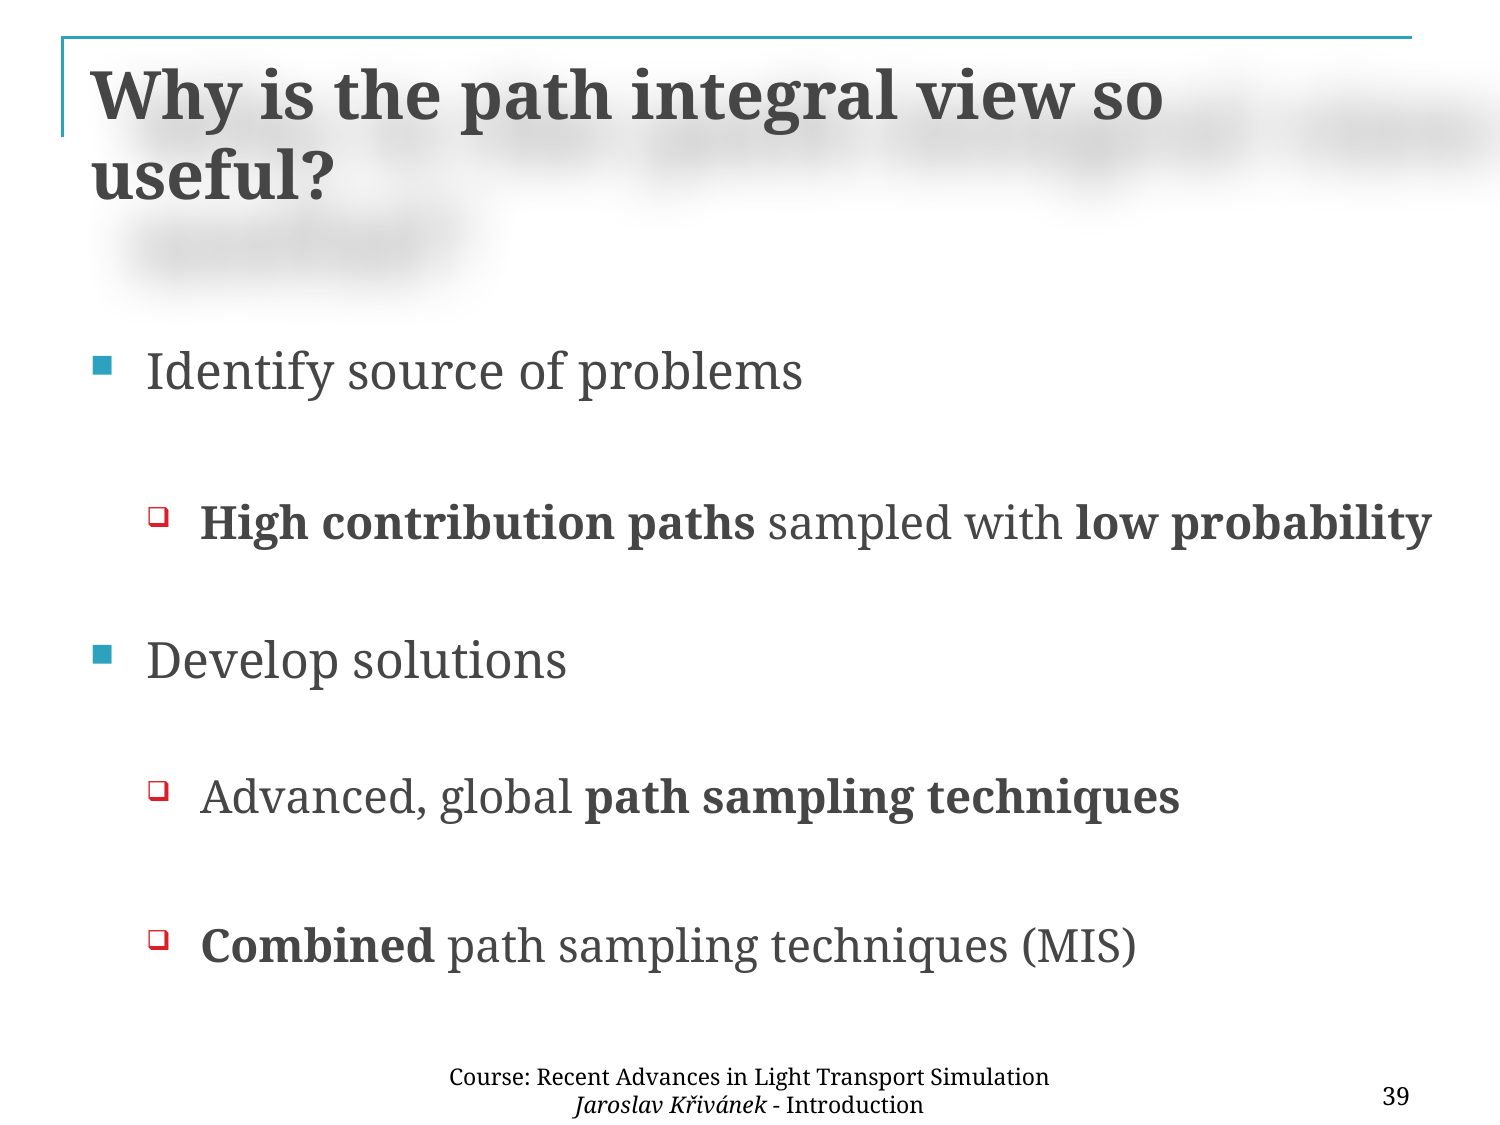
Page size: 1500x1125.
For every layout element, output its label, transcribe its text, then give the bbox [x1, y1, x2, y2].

title Why is the path integral view so useful? [74, 45, 1426, 233]
footer Course: Recent Advances in Light Transport Simulation Jaroslav Křivánek - Introduction [229, 1050, 1270, 1125]
slide_number 39 [1074, 1046, 1426, 1123]
list Identify source of problems High contribution paths sampled with low probability Develop solutions Advanced, global path sampling techniques Combined path sampling techniques (MIS) [74, 262, 1500, 1006]
